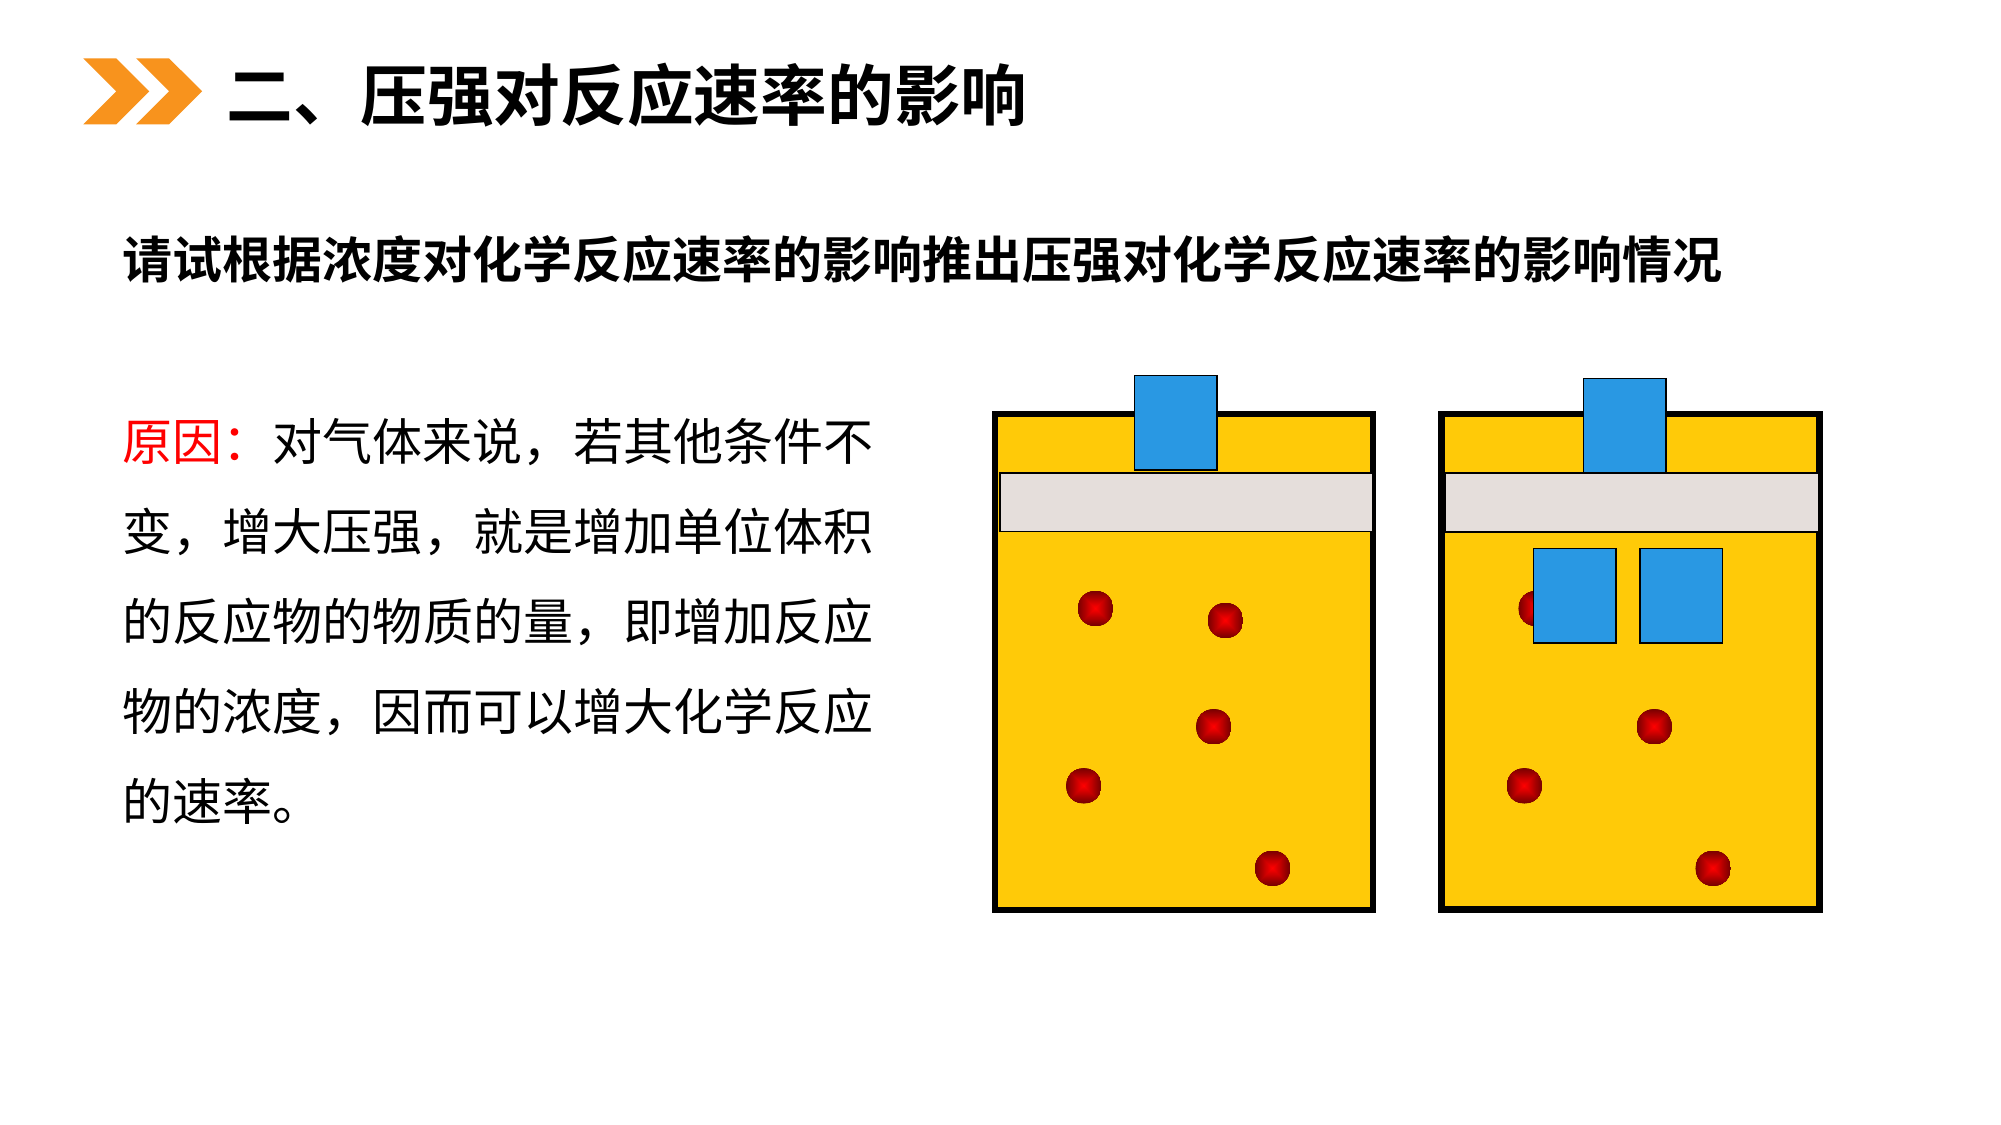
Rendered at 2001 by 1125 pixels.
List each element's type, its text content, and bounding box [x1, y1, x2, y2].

text_box [999, 472, 1374, 532]
text_box [1639, 548, 1723, 643]
text_box [1441, 413, 1820, 910]
text_box [1695, 850, 1731, 887]
text_box 原因：对气体来说，若其他条件不变，增大压强，就是增加单位体积的反应物的物质的量，即增加反应物的浓度，因而可以增大化学反应的速率。 [108, 372, 891, 838]
text_box [1533, 548, 1616, 643]
text_box [1254, 850, 1291, 887]
text_box [1077, 590, 1114, 627]
text_box [1583, 378, 1666, 473]
text_box [1636, 709, 1673, 745]
text_box [1445, 472, 1819, 532]
text_box [995, 413, 1374, 910]
text_box 二、压强对反应速率的影响 [212, 46, 1146, 142]
text_box [1207, 602, 1244, 639]
text_box [1518, 591, 1533, 626]
text_box [1196, 709, 1232, 745]
text_box 请试根据浓度对化学反应速率的影响推出压强对化学反应速率的影响情况 [107, 221, 1935, 296]
text_box [1506, 768, 1543, 804]
text_box [1134, 375, 1217, 471]
text_box [1066, 768, 1102, 804]
